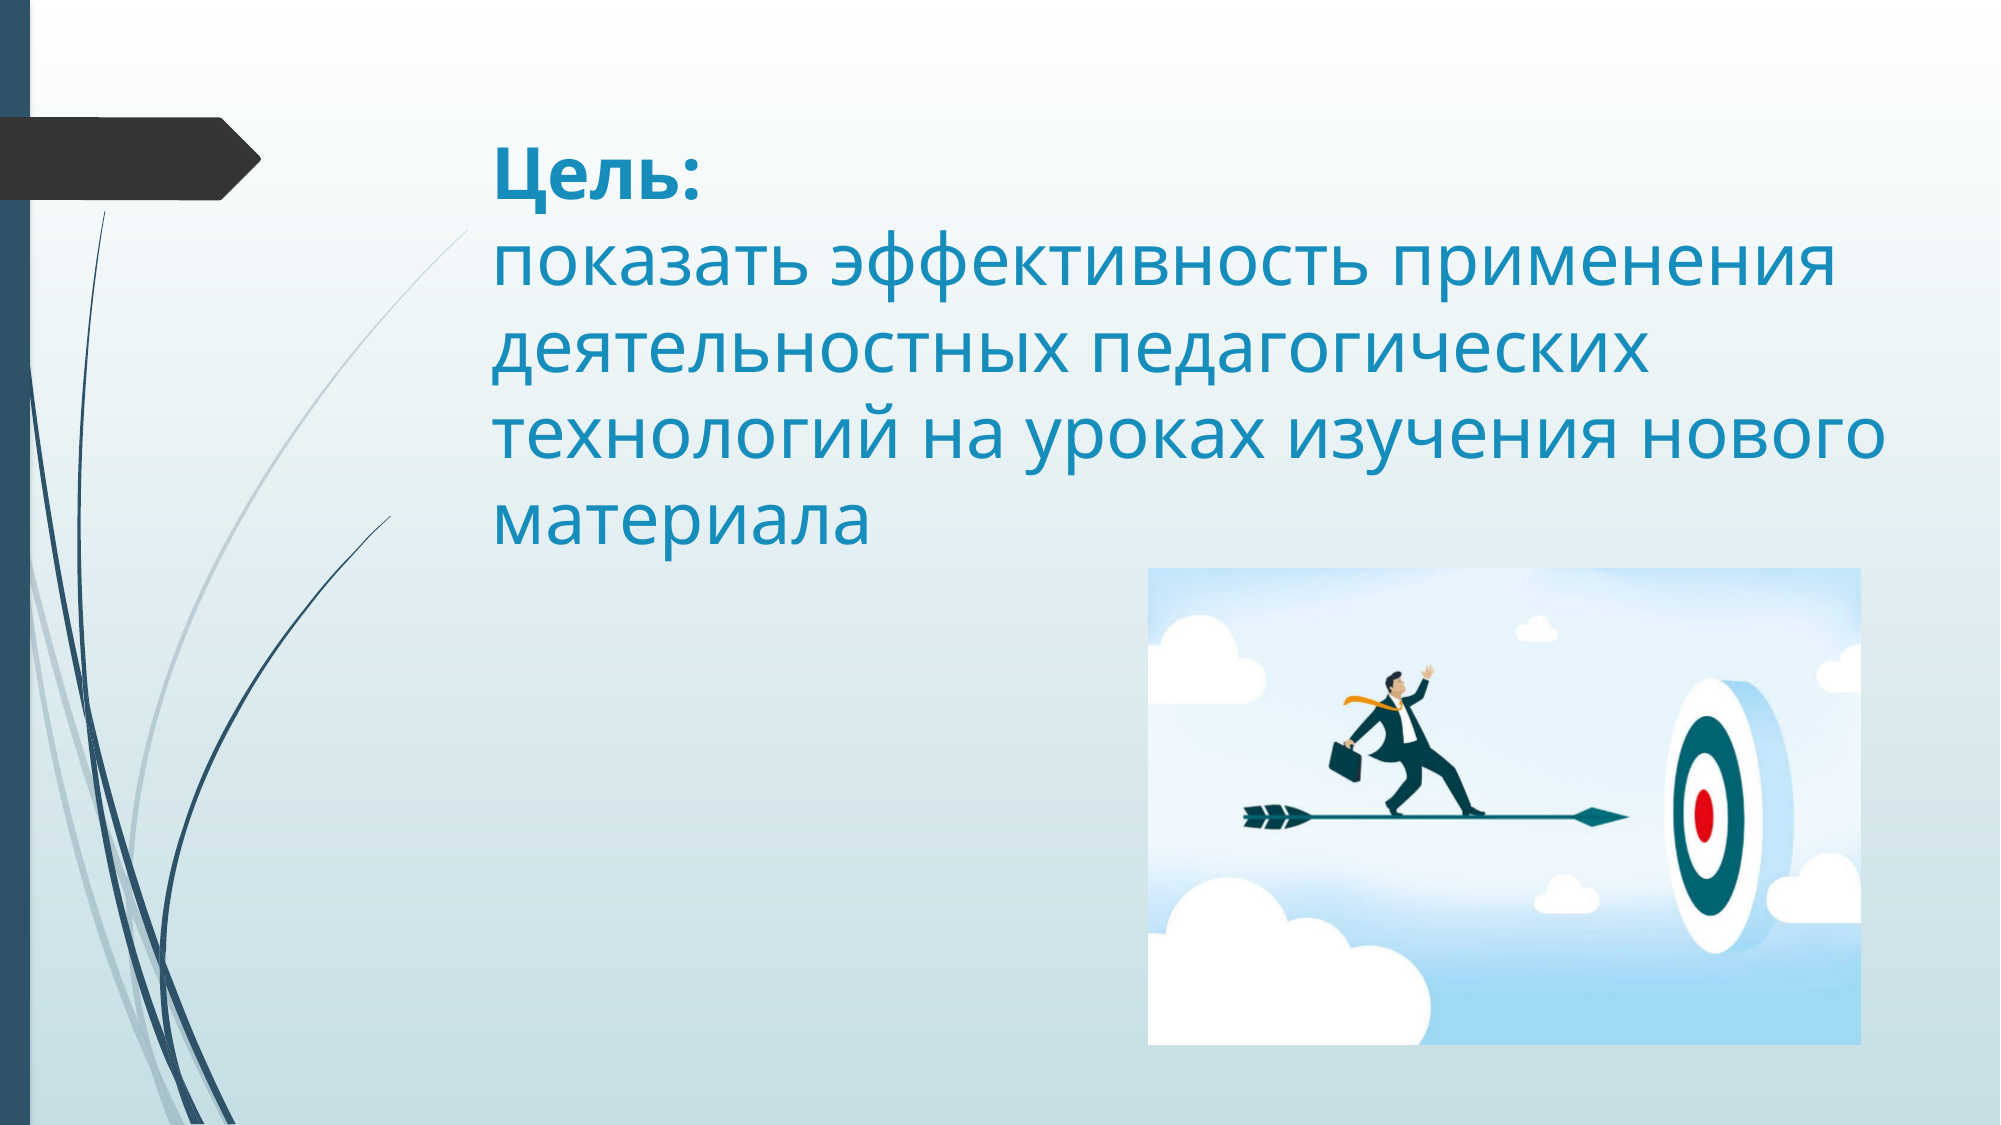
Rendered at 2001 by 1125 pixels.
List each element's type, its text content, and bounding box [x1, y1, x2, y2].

picture [1147, 568, 1862, 1045]
title Цель: показать эффективность применения деятельностных педагогических технологий на уроках изучения нового материала [476, 119, 1936, 569]
